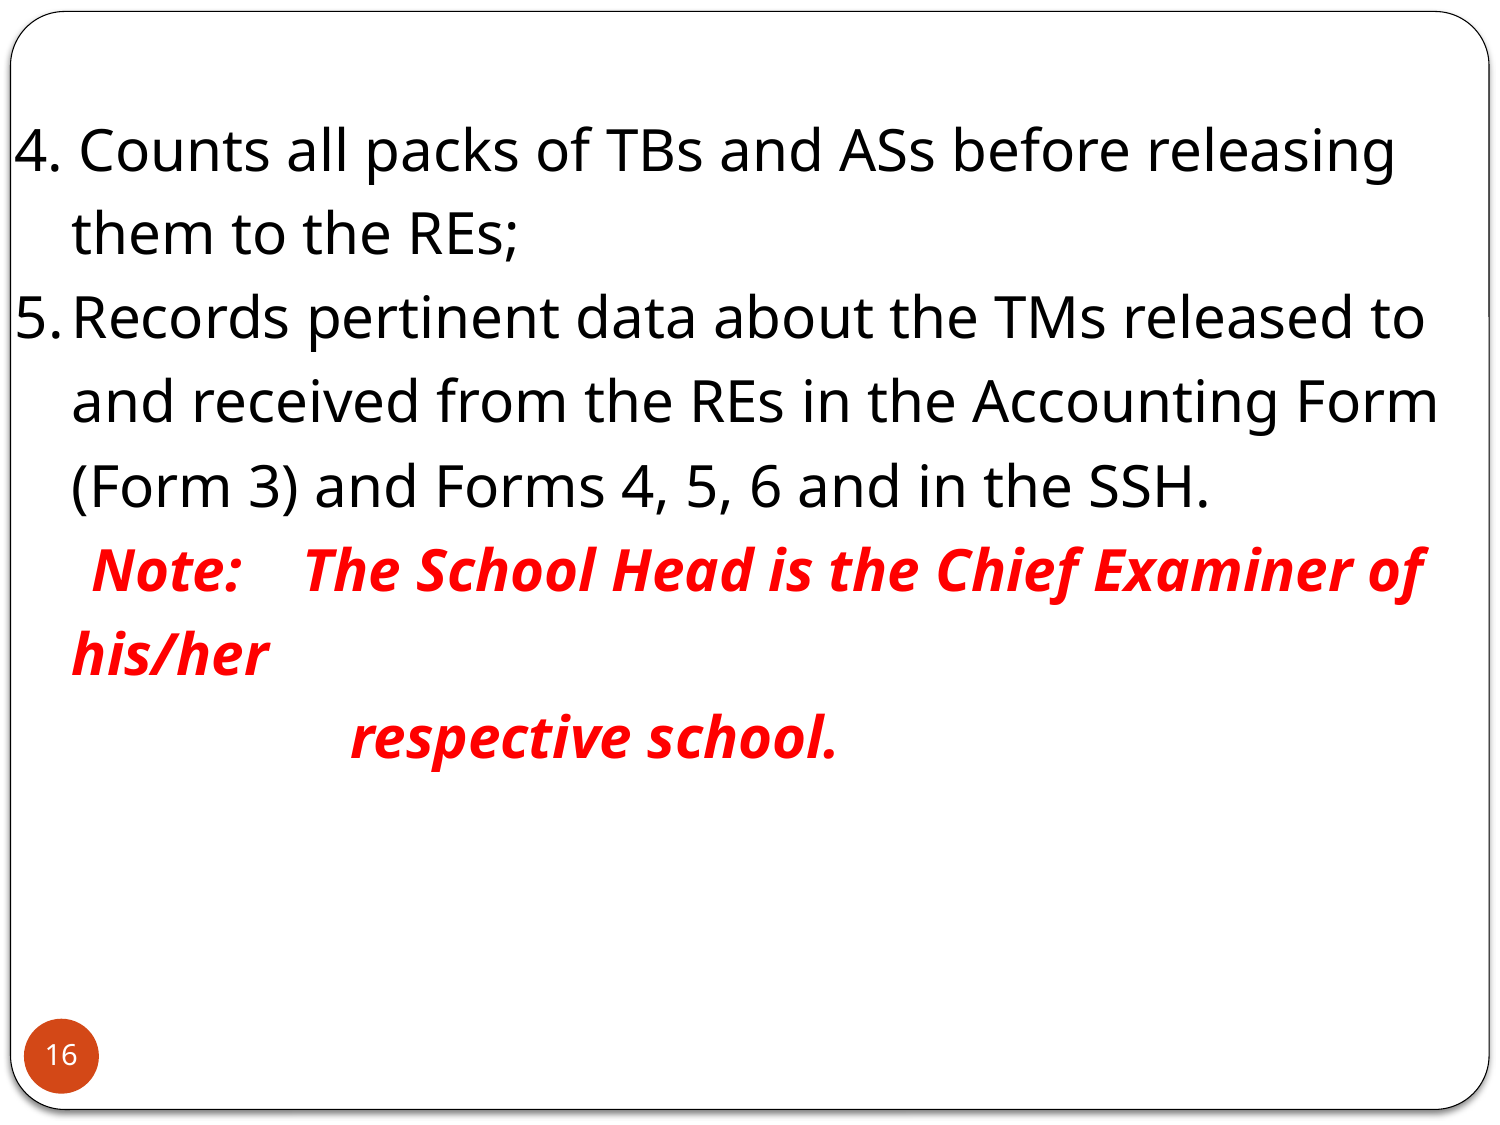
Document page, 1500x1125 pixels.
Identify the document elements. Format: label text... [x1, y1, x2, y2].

text_box 4. Counts all packs of TBs and ASs before releasing them to the REs; Records pertinent data about the TMs released to and received from the REs in the Accounting Form (Form 3) and Forms 4, 5, 6 and in the SSH. Note: The School Head is the Chief Examiner of his/her respective school. [0, 91, 1475, 862]
slide_number 16 [23, 1018, 99, 1094]
